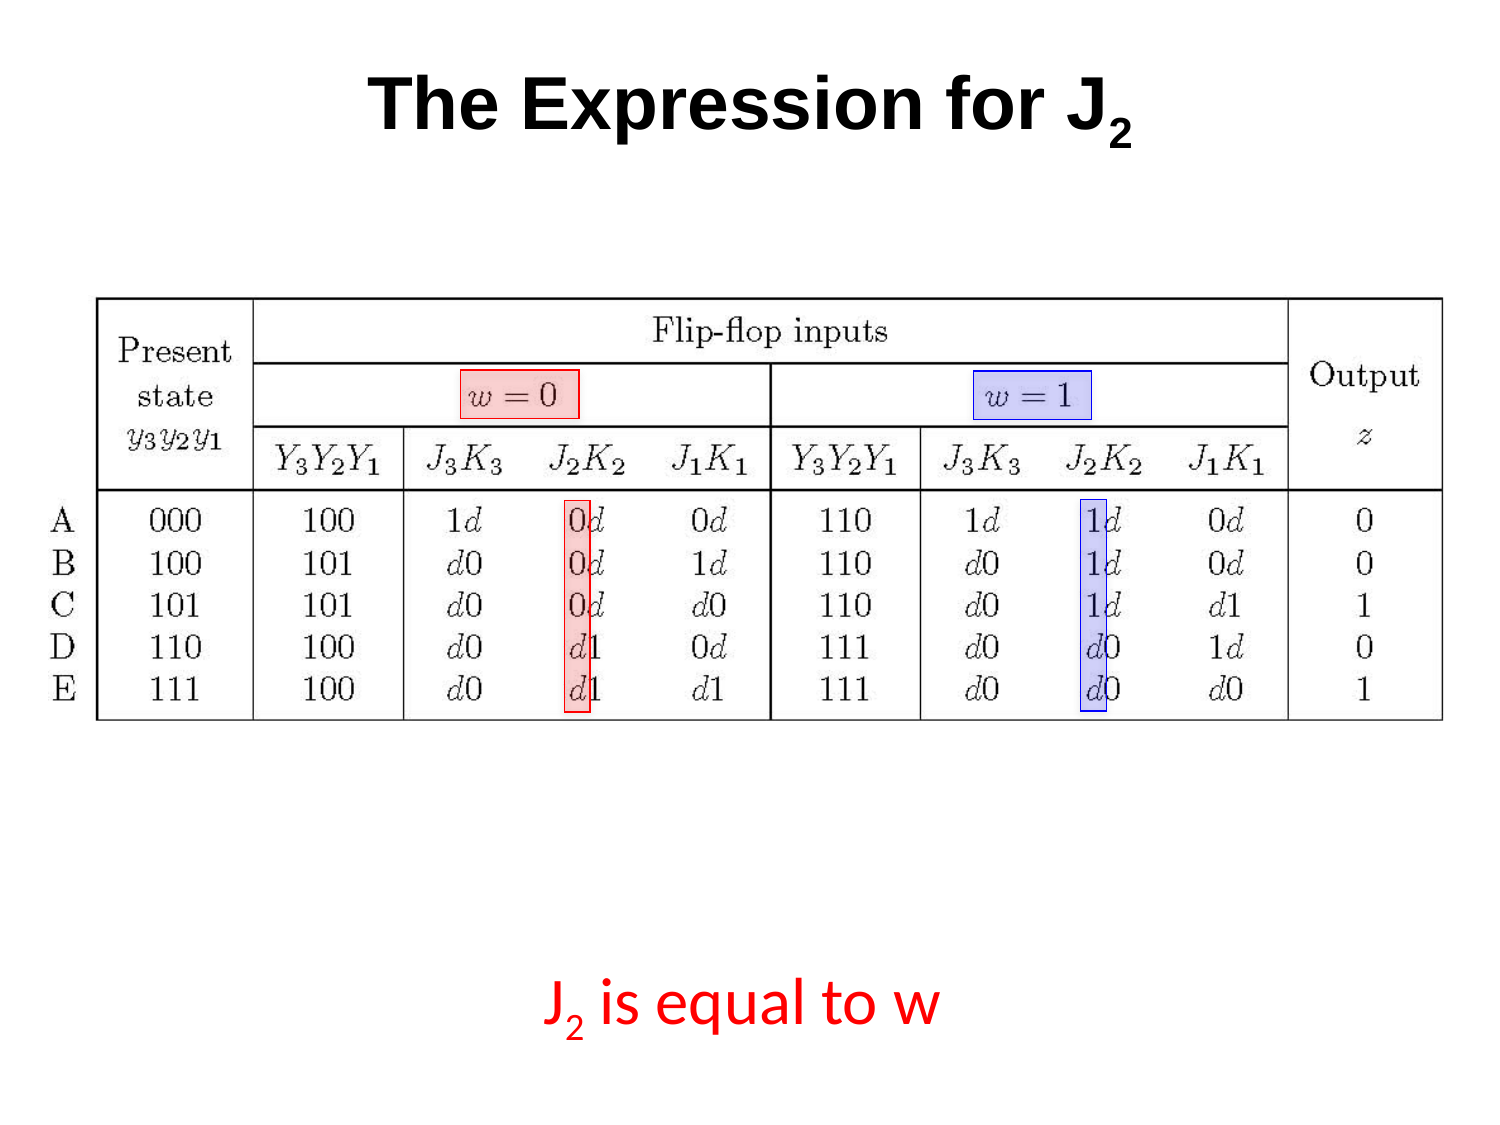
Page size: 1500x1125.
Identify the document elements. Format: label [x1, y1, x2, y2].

text_box [0, 50, 1500, 163]
picture [47, 295, 1452, 769]
text_box [529, 950, 957, 1056]
